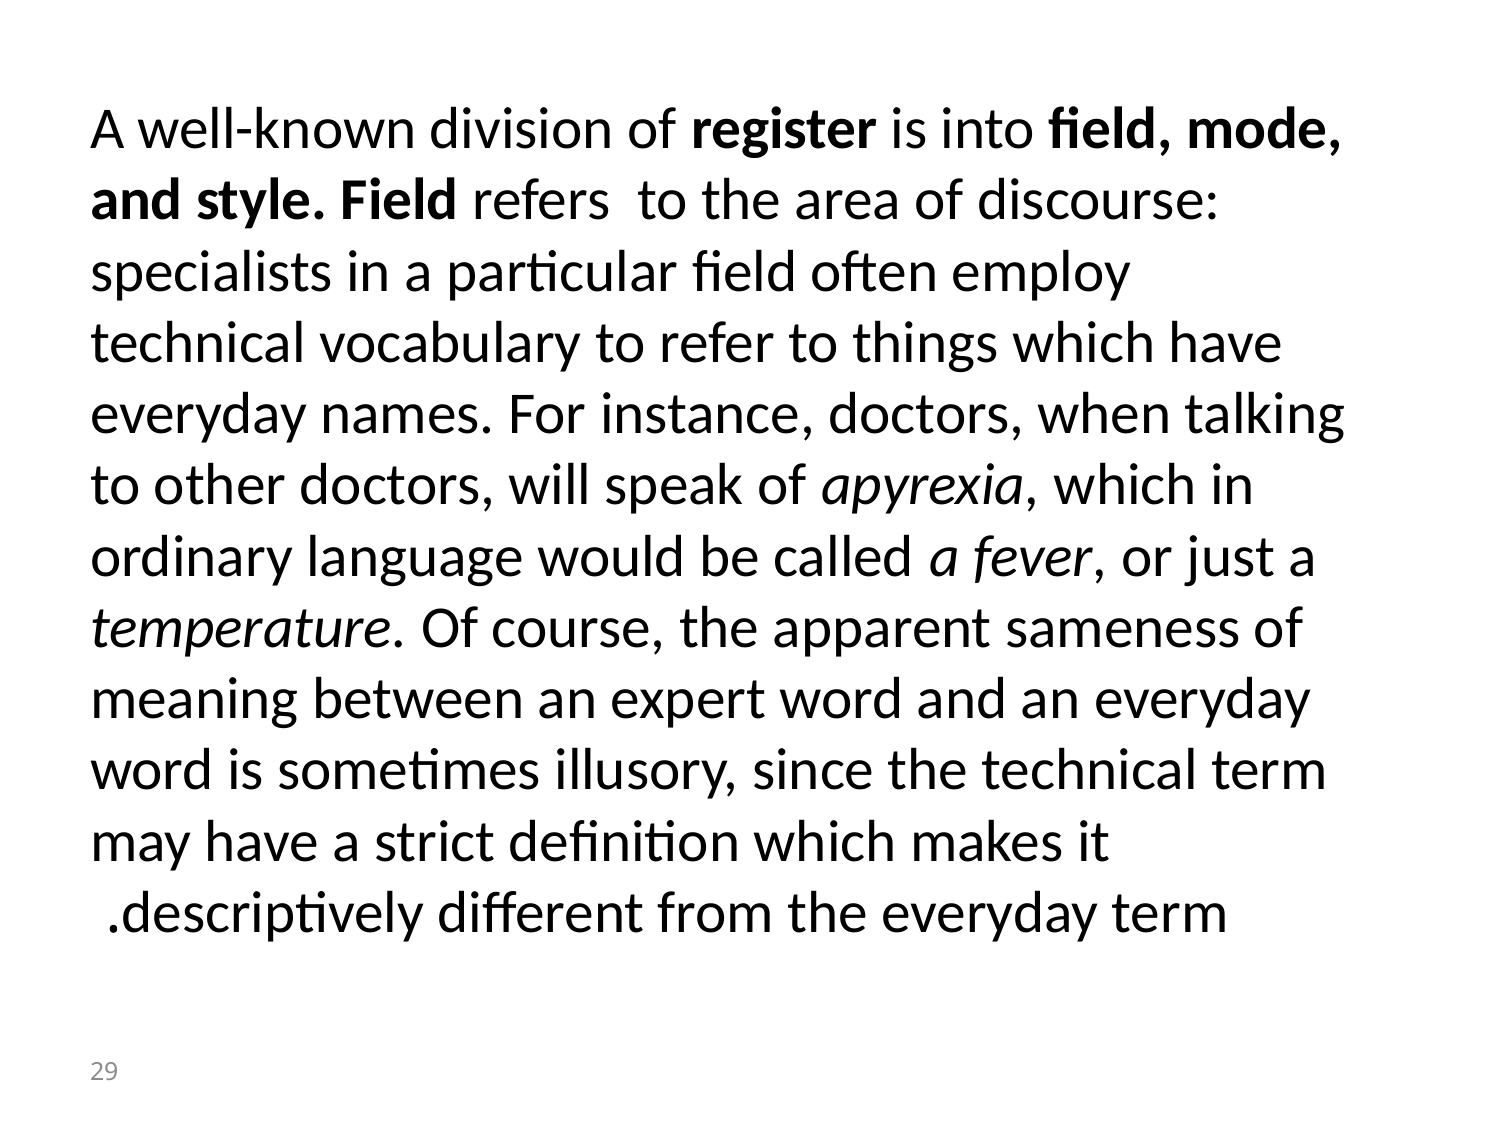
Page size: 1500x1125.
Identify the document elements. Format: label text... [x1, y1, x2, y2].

list A well-known division of register is into field, mode, and style. Field refers to the area of discourse: specialists in a particular field often employ technical vocabulary to refer to things which have everyday names. For instance, doctors, when talking to other doctors, will speak of apyrexia, which in ordinary language would be called a fever, or just a temperature. Of course, the apparent sameness of meaning between an expert word and an everyday word is sometimes illusory, since the technical term may have a strict definition which makes it descriptively different from the everyday term. [75, 82, 1425, 1005]
slide_number 29 [75, 1042, 425, 1103]
